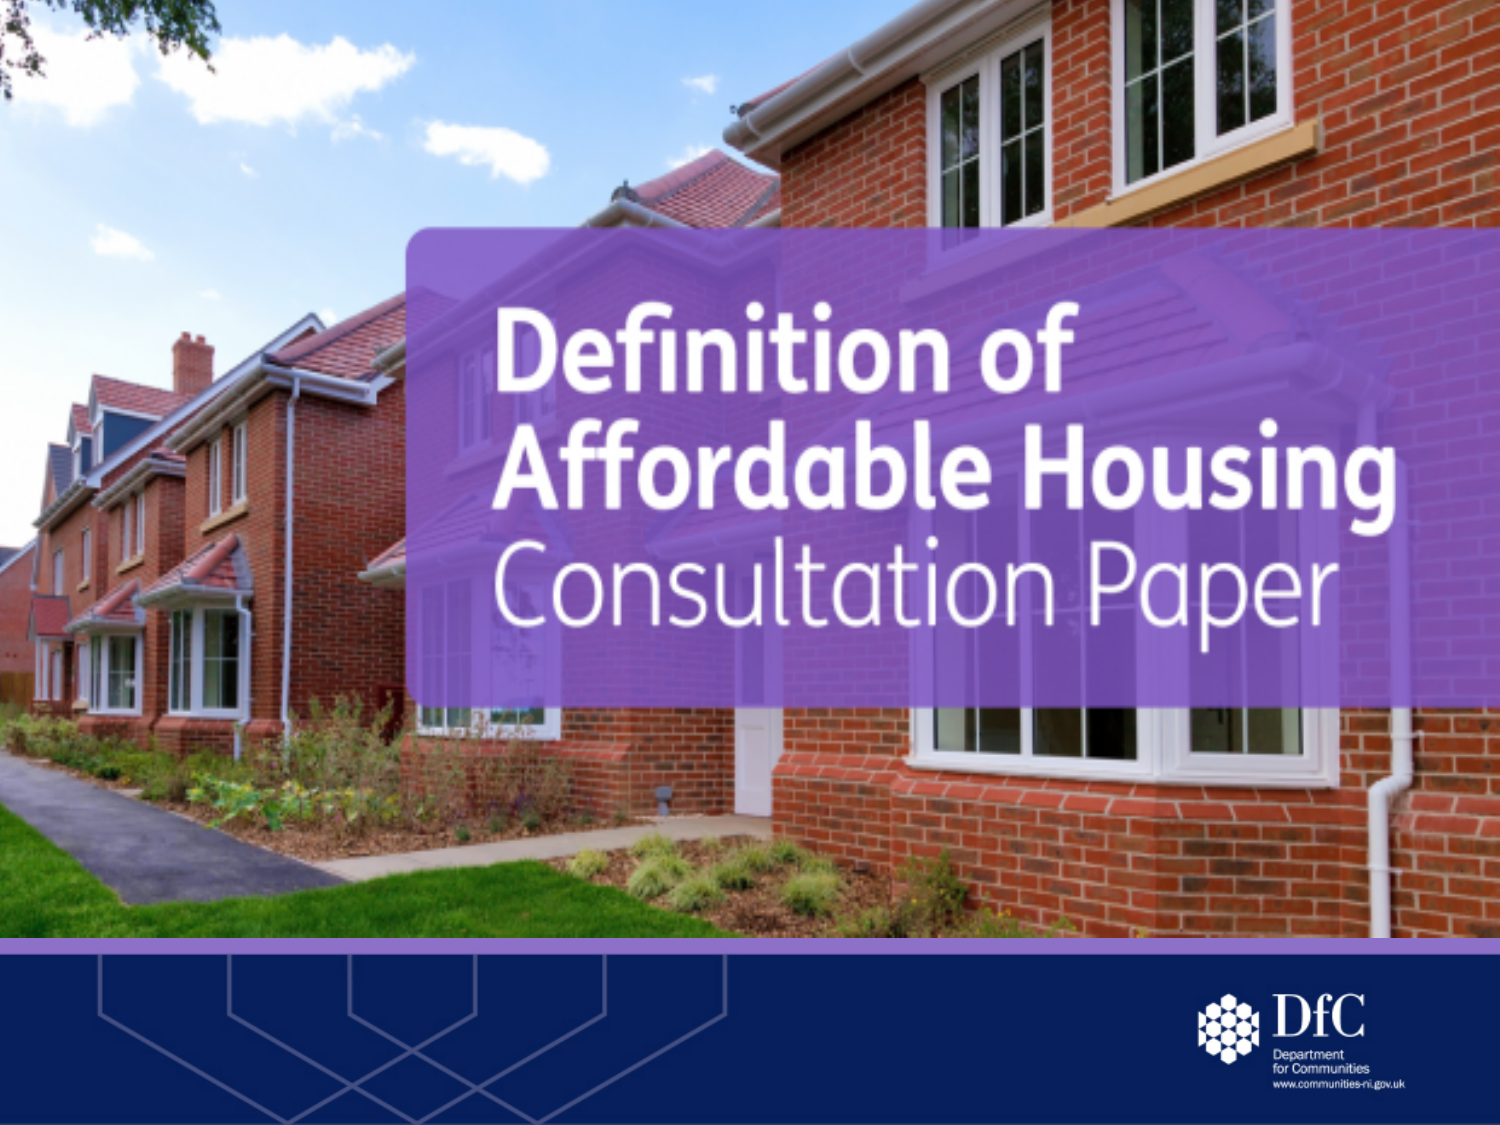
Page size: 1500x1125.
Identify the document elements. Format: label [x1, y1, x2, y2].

subtitle [99, 947, 1413, 1050]
picture [0, 0, 1500, 1125]
